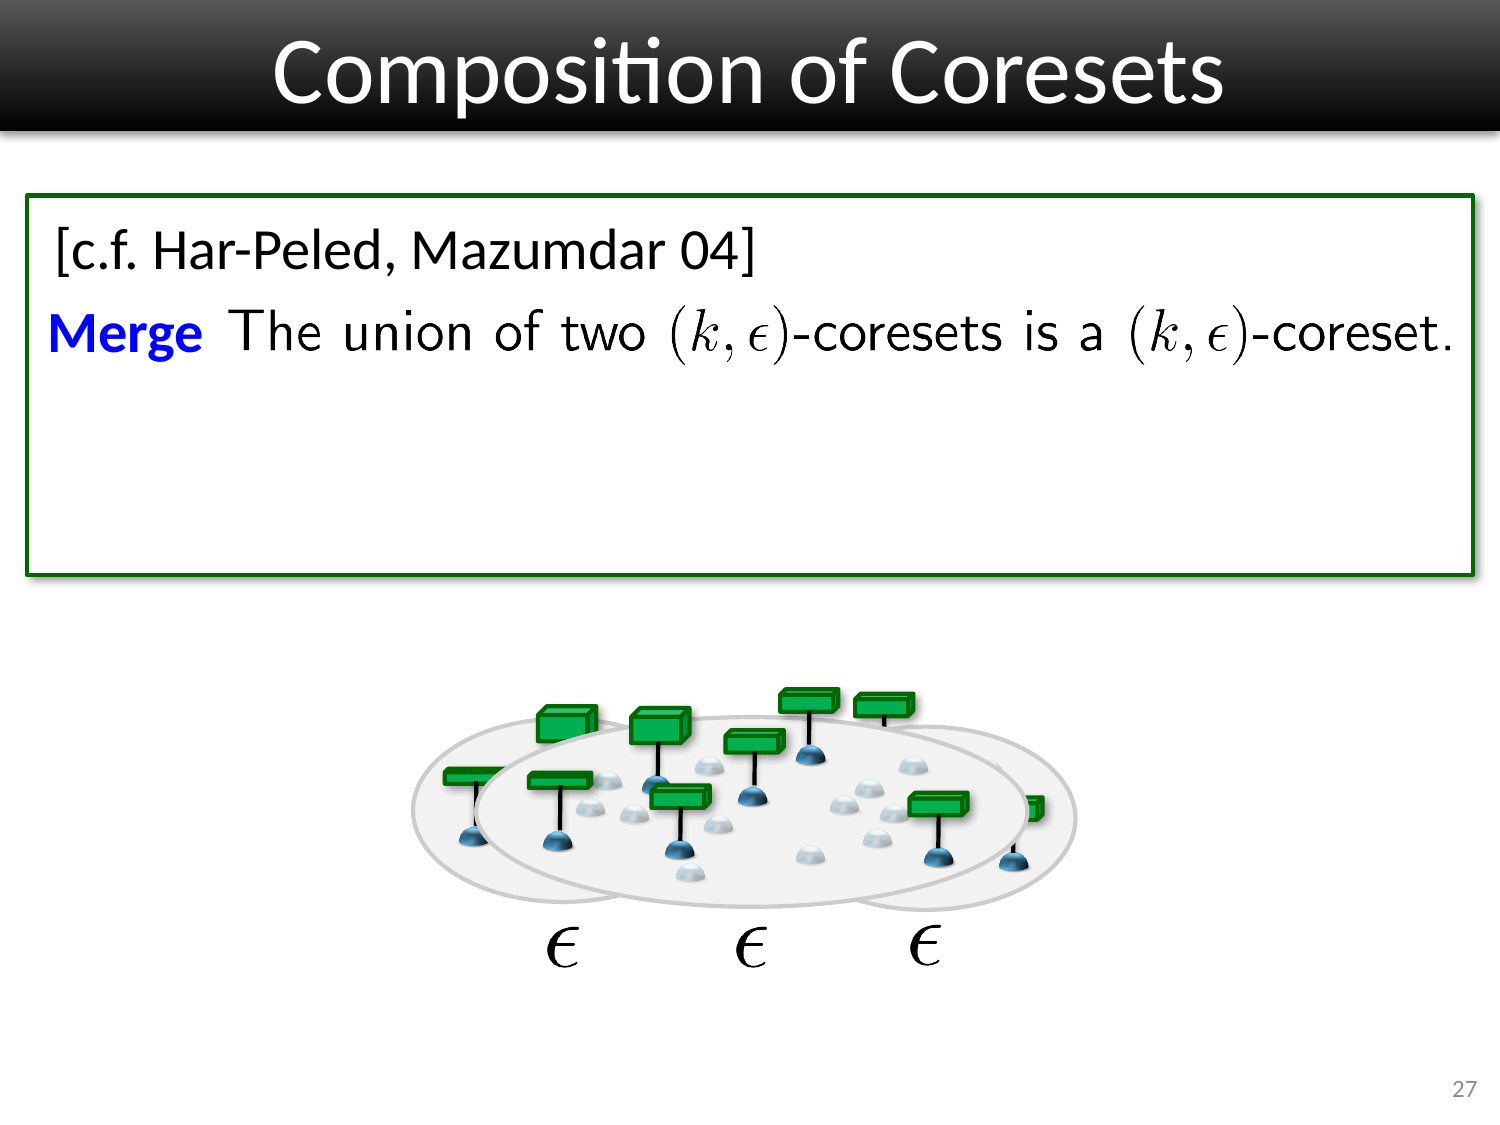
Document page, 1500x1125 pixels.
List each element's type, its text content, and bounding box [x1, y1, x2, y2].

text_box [412, 705, 470, 969]
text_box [475, 688, 1028, 969]
title Composition of Coresets [0, 0, 1500, 131]
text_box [1032, 693, 1076, 966]
list [c.f. Har-Peled, Mazumdar 04] [9, 203, 1360, 305]
slide_number 27 [1142, 1057, 1493, 1118]
text_box [25, 193, 1475, 577]
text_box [32, 286, 1450, 373]
